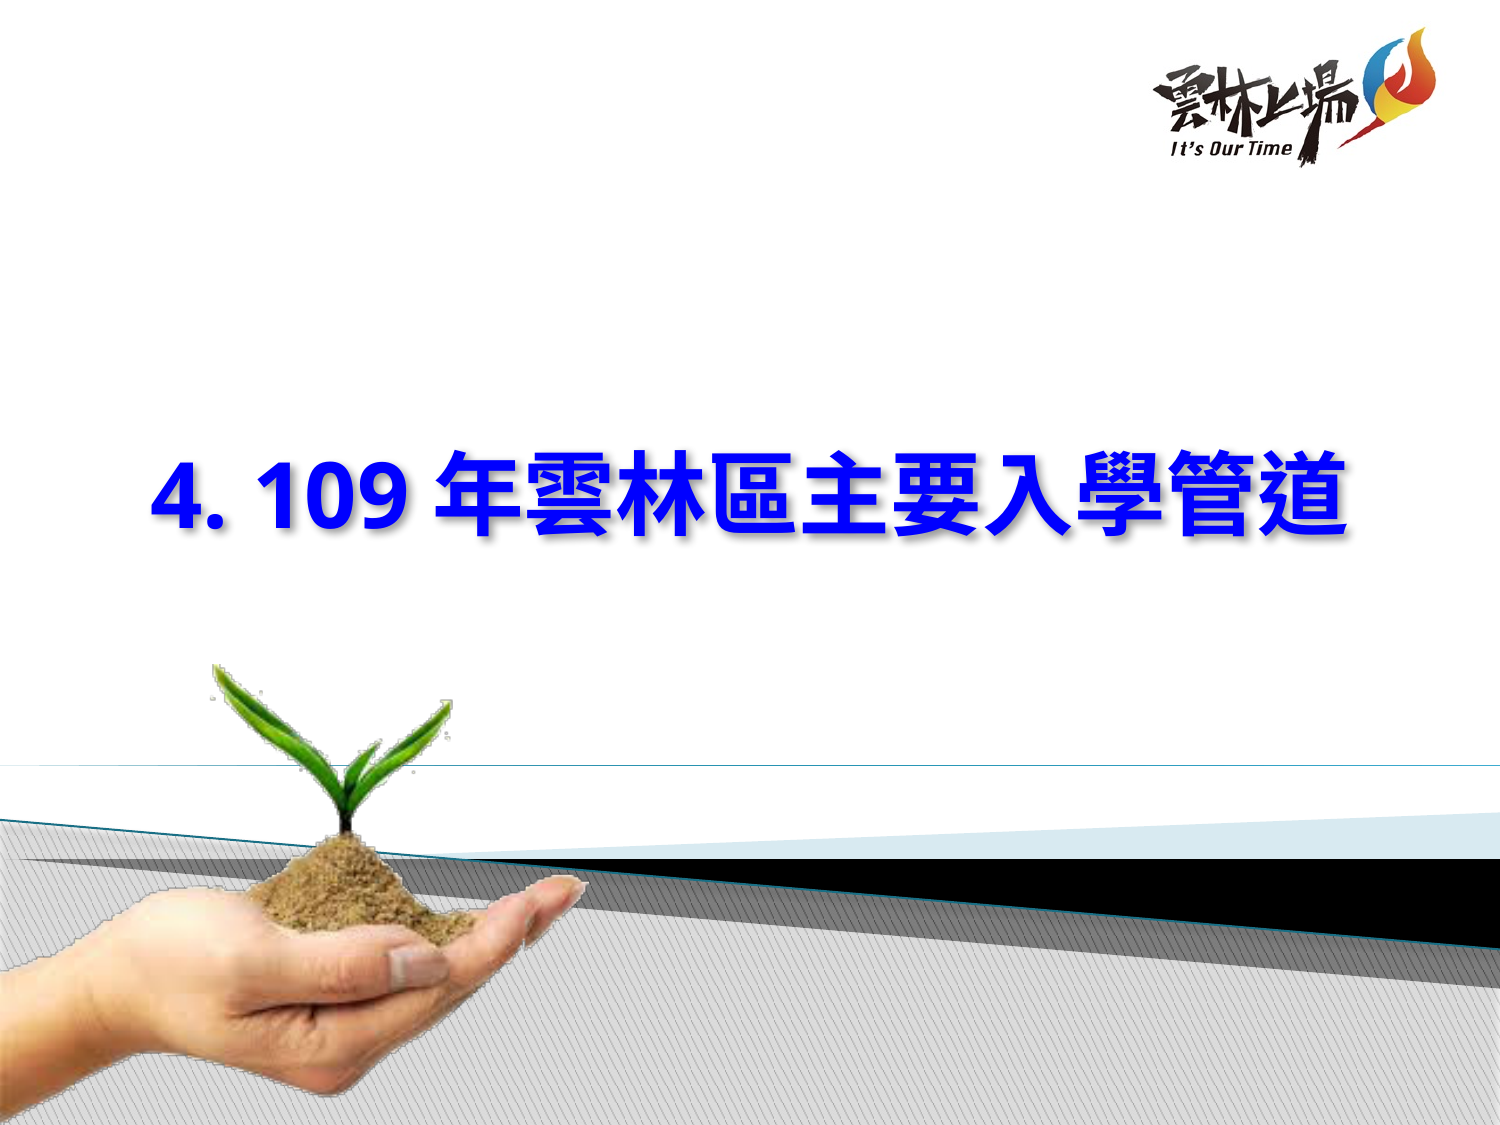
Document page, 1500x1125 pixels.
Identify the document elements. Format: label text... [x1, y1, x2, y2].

title 4. 109年雲林區主要入學管道 [41, 349, 1459, 634]
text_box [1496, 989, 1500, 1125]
picture [1133, 6, 1490, 181]
picture [0, 664, 1500, 1125]
